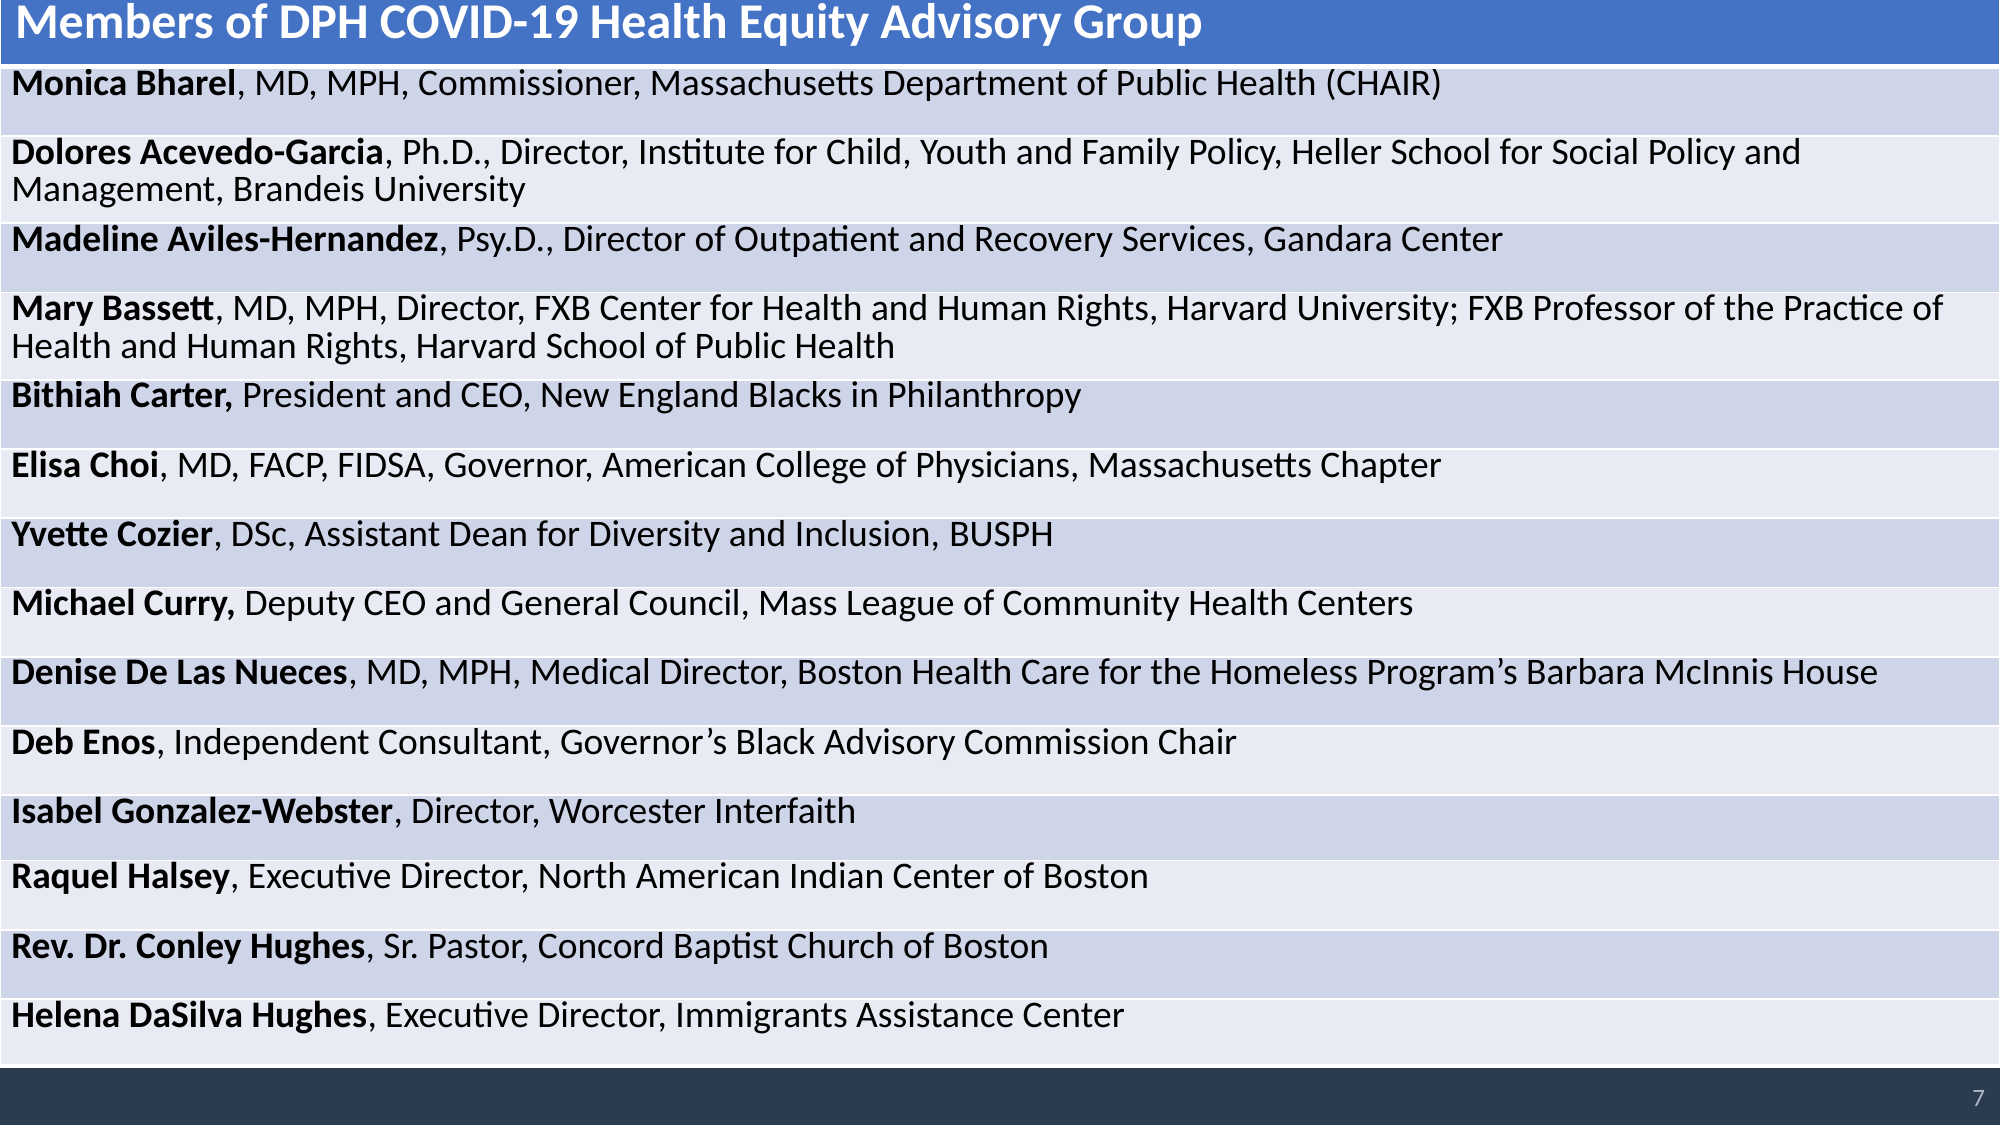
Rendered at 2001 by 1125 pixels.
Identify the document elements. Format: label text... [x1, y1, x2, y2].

table_cell Deb Enos, Independent Consultant, Governor’s Black Advisory Commission Chair [1, 727, 1999, 794]
table_cell Rev. Dr. Conley Hughes, Sr. Pastor, Concord Baptist Church of Boston [1, 931, 1999, 998]
table_cell Michael Curry, Deputy CEO and General Council, Mass League of Community Health Centers [1, 588, 1999, 656]
table_cell Bithiah Carter, President and CEO, New England Blacks in Philanthropy [1, 381, 1999, 448]
table_cell Madeline Aviles-Hernandez, Psy.D., Director of Outpatient and Recovery Services, Gandara Center [1, 224, 1999, 292]
table_cell Monica Bharel, MD, MPH, Commissioner, Massachusetts Department of Public Health (CHAIR) [1, 69, 1999, 135]
table_cell Raquel Halsey, Executive Director, North American Indian Center of Boston [1, 861, 1999, 929]
table_cell Dolores Acevedo-Garcia, Ph.D., Director, Institute for Child, Youth and Family Policy, Heller School for Social Policy and Management, Brandeis University [1, 137, 1999, 222]
table_cell Elisa Choi, MD, FACP, FIDSA, Governor, American College of Physicians, Massachusetts Chapter [1, 450, 1999, 517]
table_cell Helena DaSilva Hughes, Executive Director, Immigrants Assistance Center [1, 1000, 1999, 1064]
table_cell Denise De Las Nueces, MD, MPH, Medical Director, Boston Health Care for the Homeless Program’s Barbara McInnis House [1, 658, 1999, 725]
table_cell Isabel Gonzalez-Webster, Director, Worcester Interfaith [1, 796, 1999, 860]
table_header Members of DPH COVID-19 Health Equity Advisory Group [1, 0, 1999, 64]
slide_number 7 [1551, 1066, 2000, 1125]
table_cell Mary Bassett, MD, MPH, Director, FXB Center for Health and Human Rights, Harvard University; FXB Professor of the Practice of Health and Human Rights, Harvard School of Public Health [1, 293, 1999, 379]
table_cell Yvette Cozier, DSc, Assistant Dean for Diversity and Inclusion, BUSPH [1, 519, 1999, 587]
